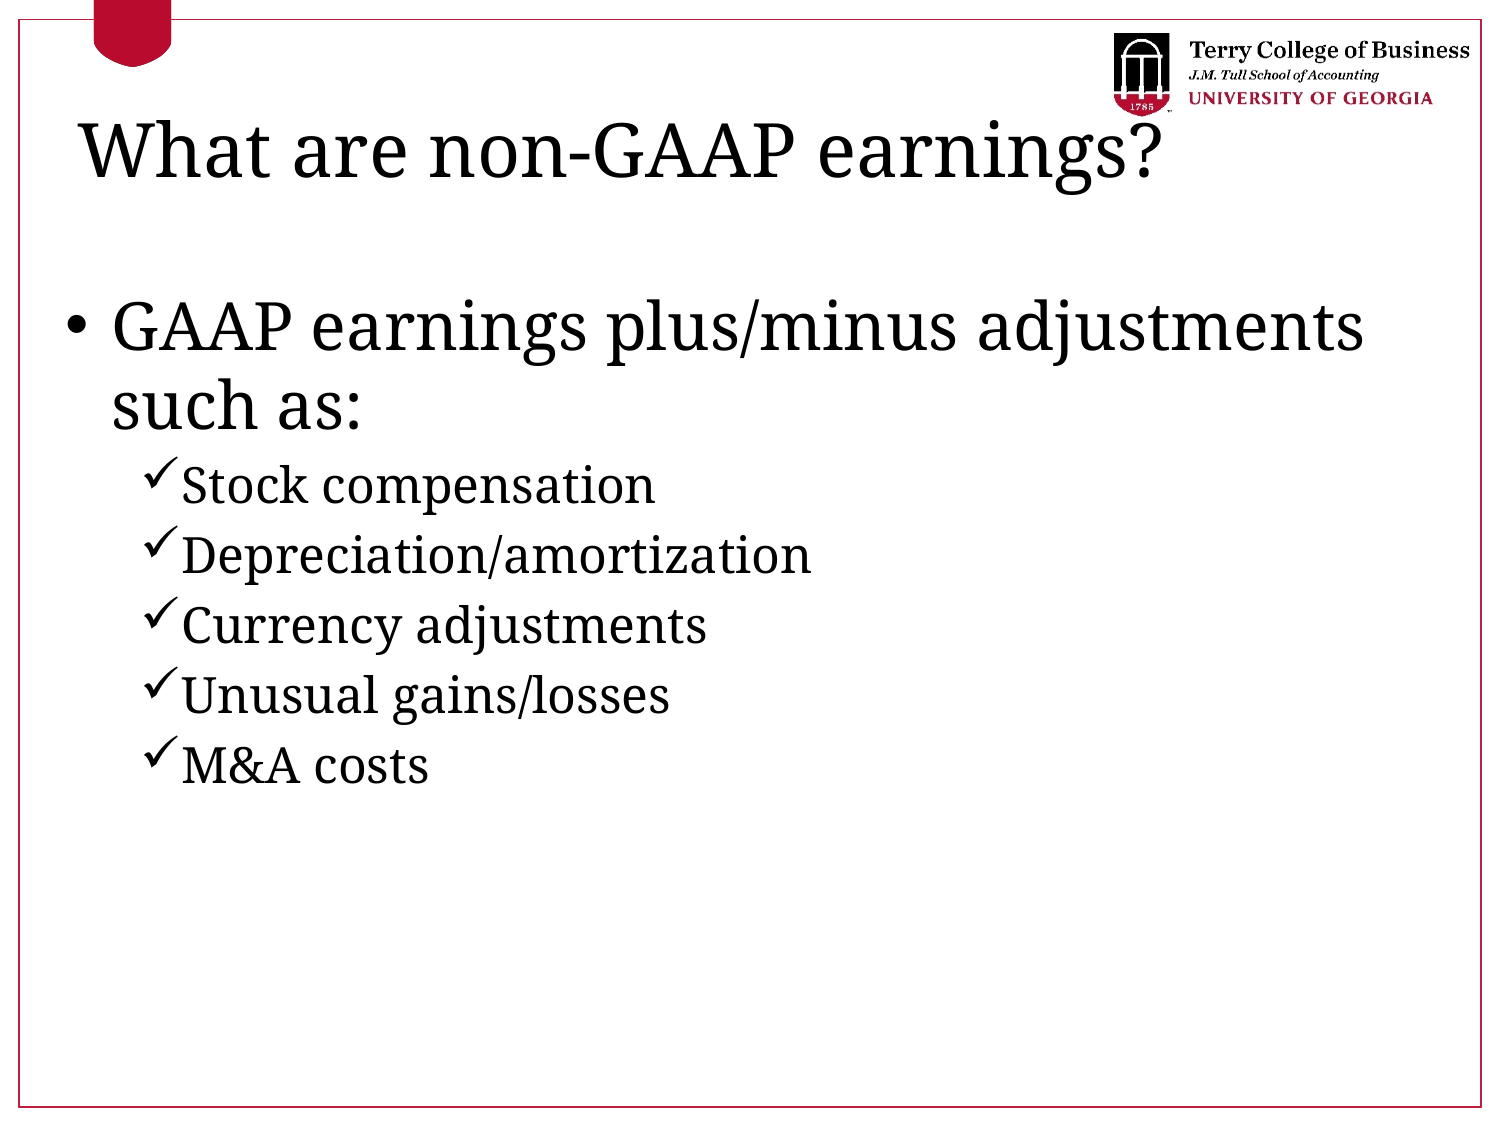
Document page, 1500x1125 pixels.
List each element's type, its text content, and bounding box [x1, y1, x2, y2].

list GAAP earnings plus/minus adjustments such as: Stock compensation Depreciation/amortization Currency adjustments Unusual gains/losses M&A costs [0, 237, 1438, 1018]
picture [1111, 30, 1470, 119]
title What are non-GAAP earnings? [62, 69, 1413, 225]
